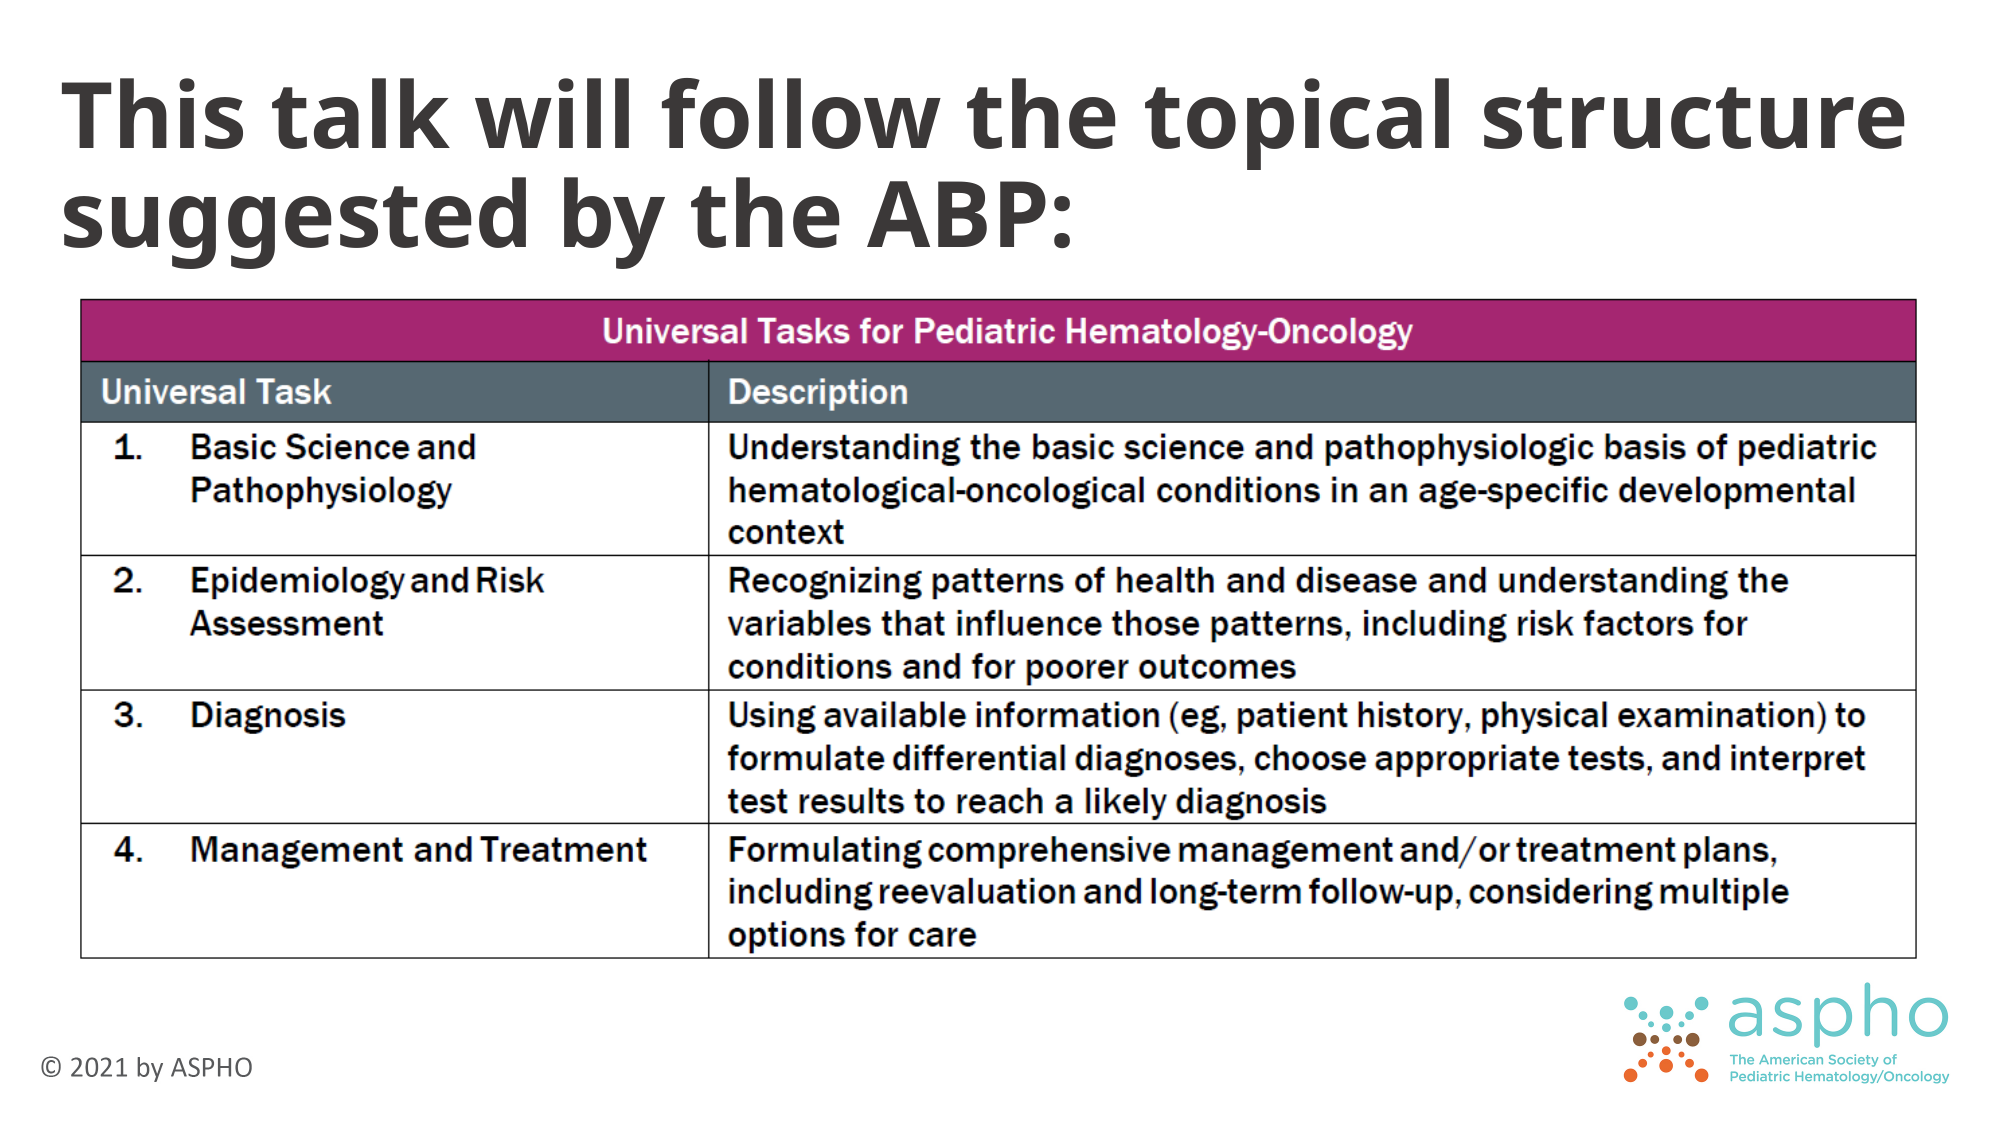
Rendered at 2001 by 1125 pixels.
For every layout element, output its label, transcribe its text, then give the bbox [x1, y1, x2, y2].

title This talk will follow the topical structure suggested by the ABP: [45, 59, 1950, 278]
picture [0, 0, 2001, 1125]
